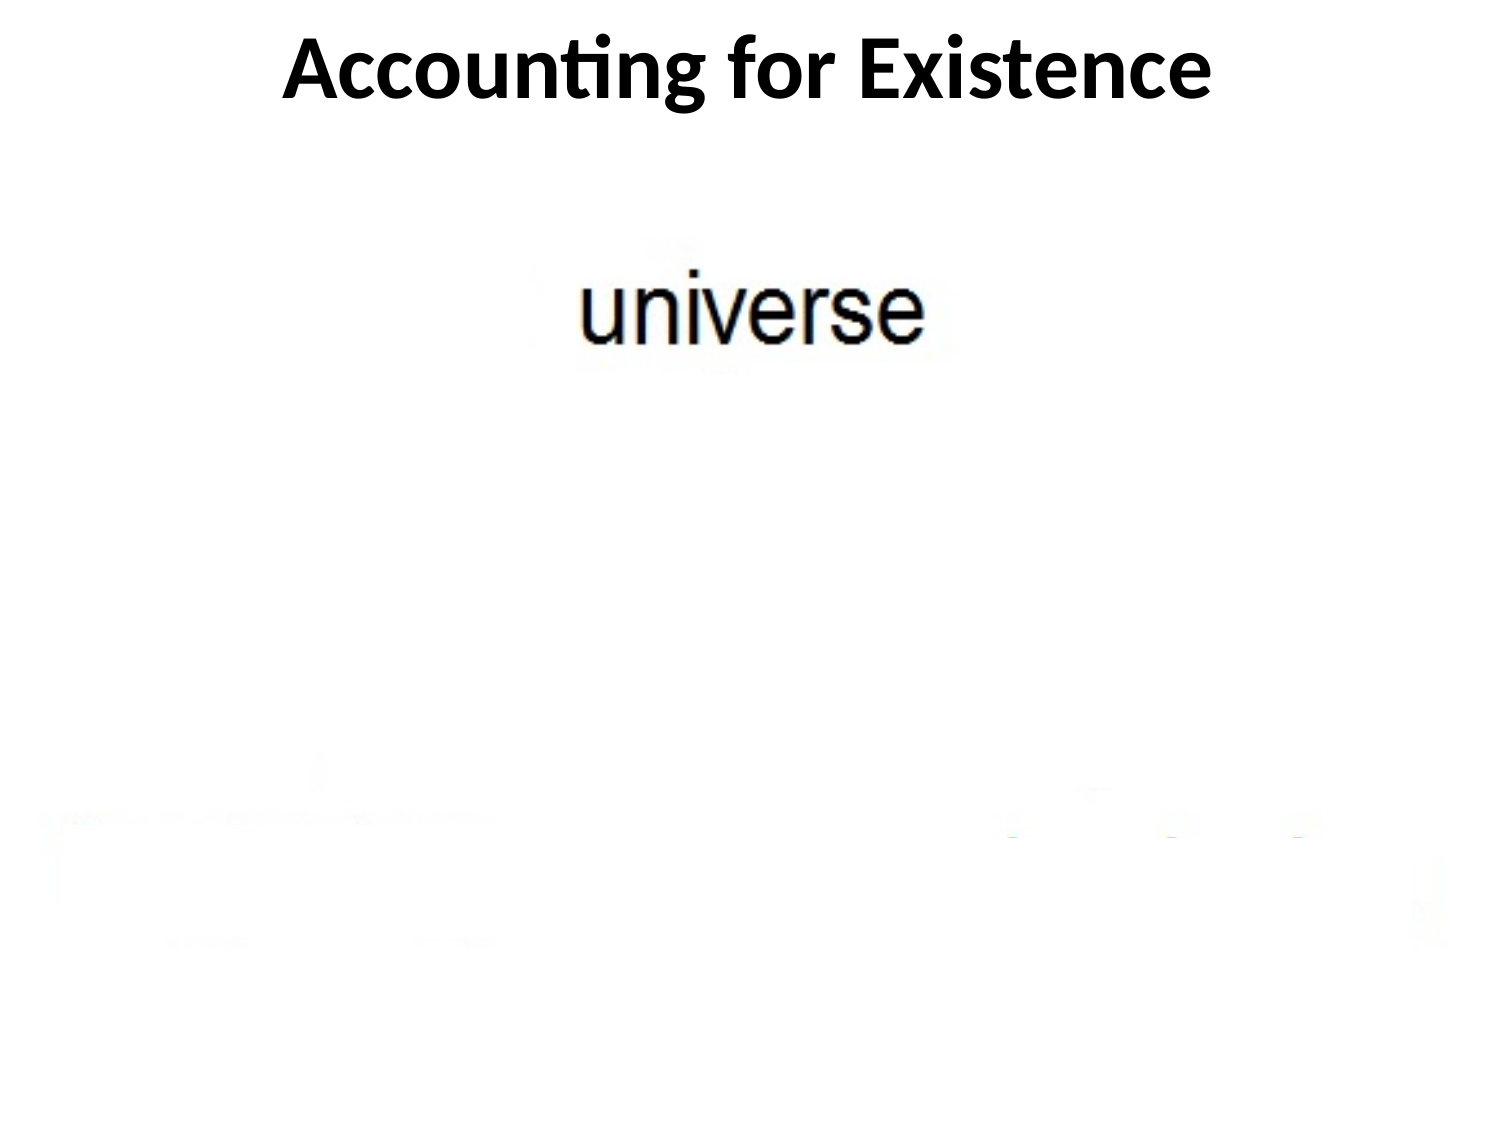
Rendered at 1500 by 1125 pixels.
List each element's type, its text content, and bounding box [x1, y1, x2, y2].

text_box Accounting for Existence [0, 0, 1500, 150]
picture [24, 237, 1452, 951]
